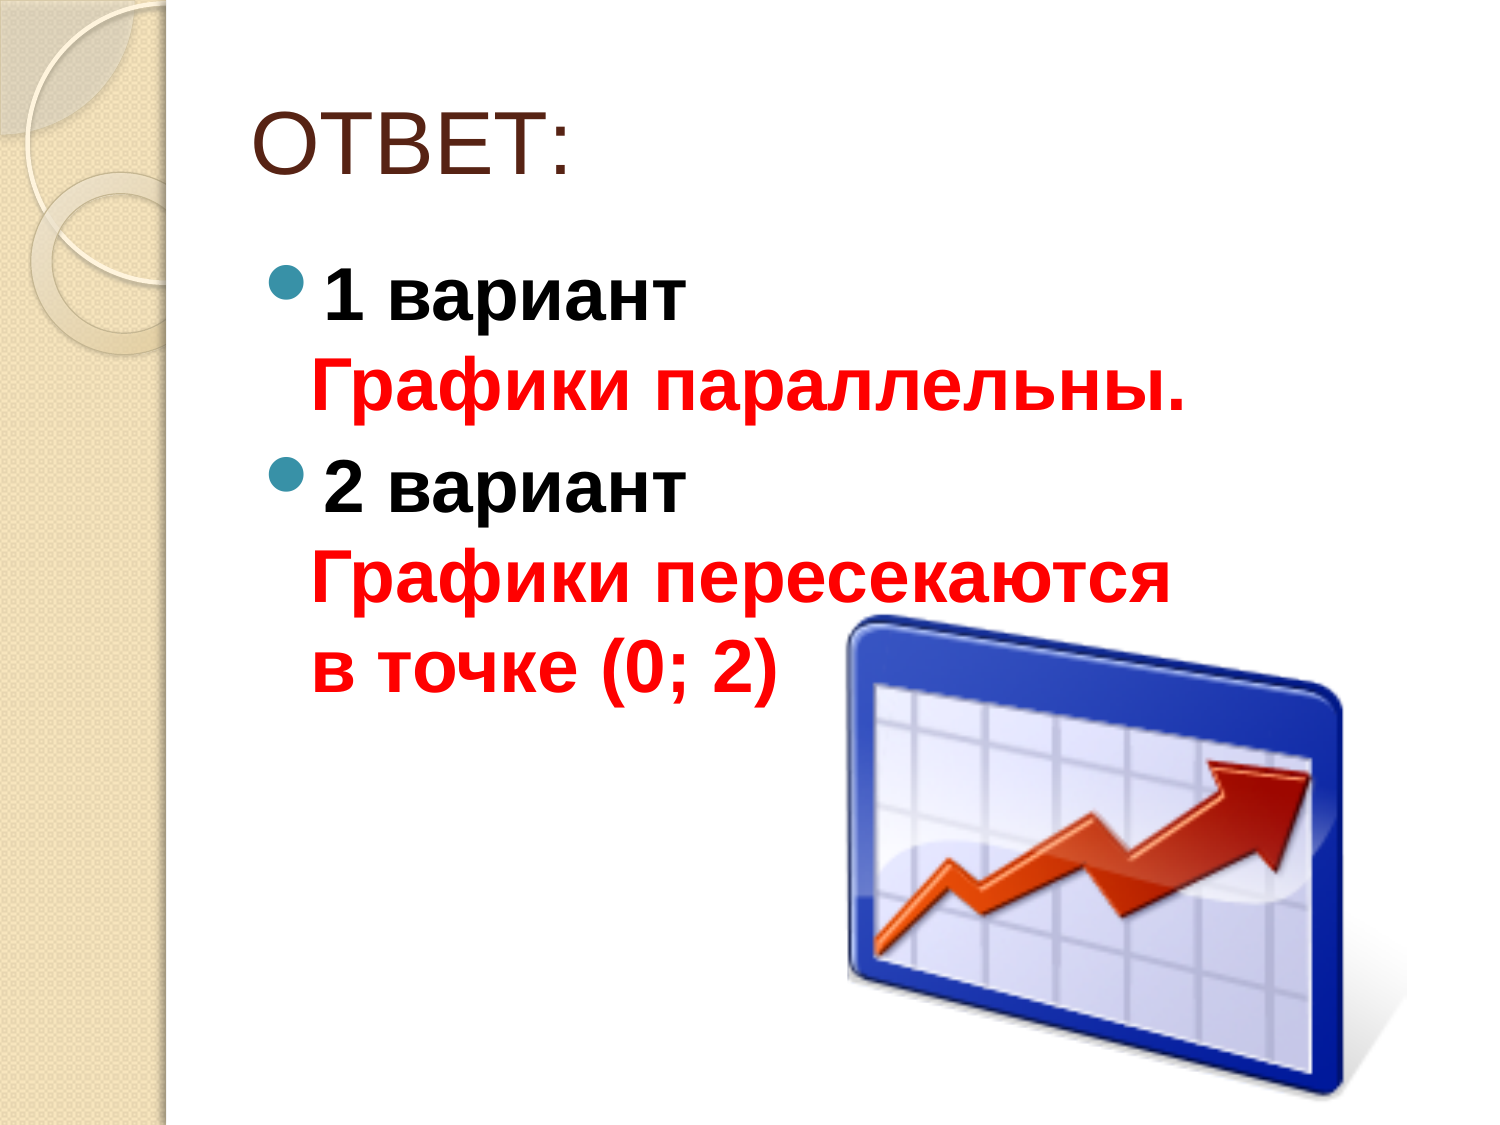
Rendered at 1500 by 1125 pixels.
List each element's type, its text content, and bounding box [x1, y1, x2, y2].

picture [843, 562, 1407, 1125]
title ОТВЕТ: [235, 45, 1466, 233]
list 1 вариант Графики параллельны. 2 вариант Графики пересекаются в точке (0; 2) [235, 237, 1466, 1026]
